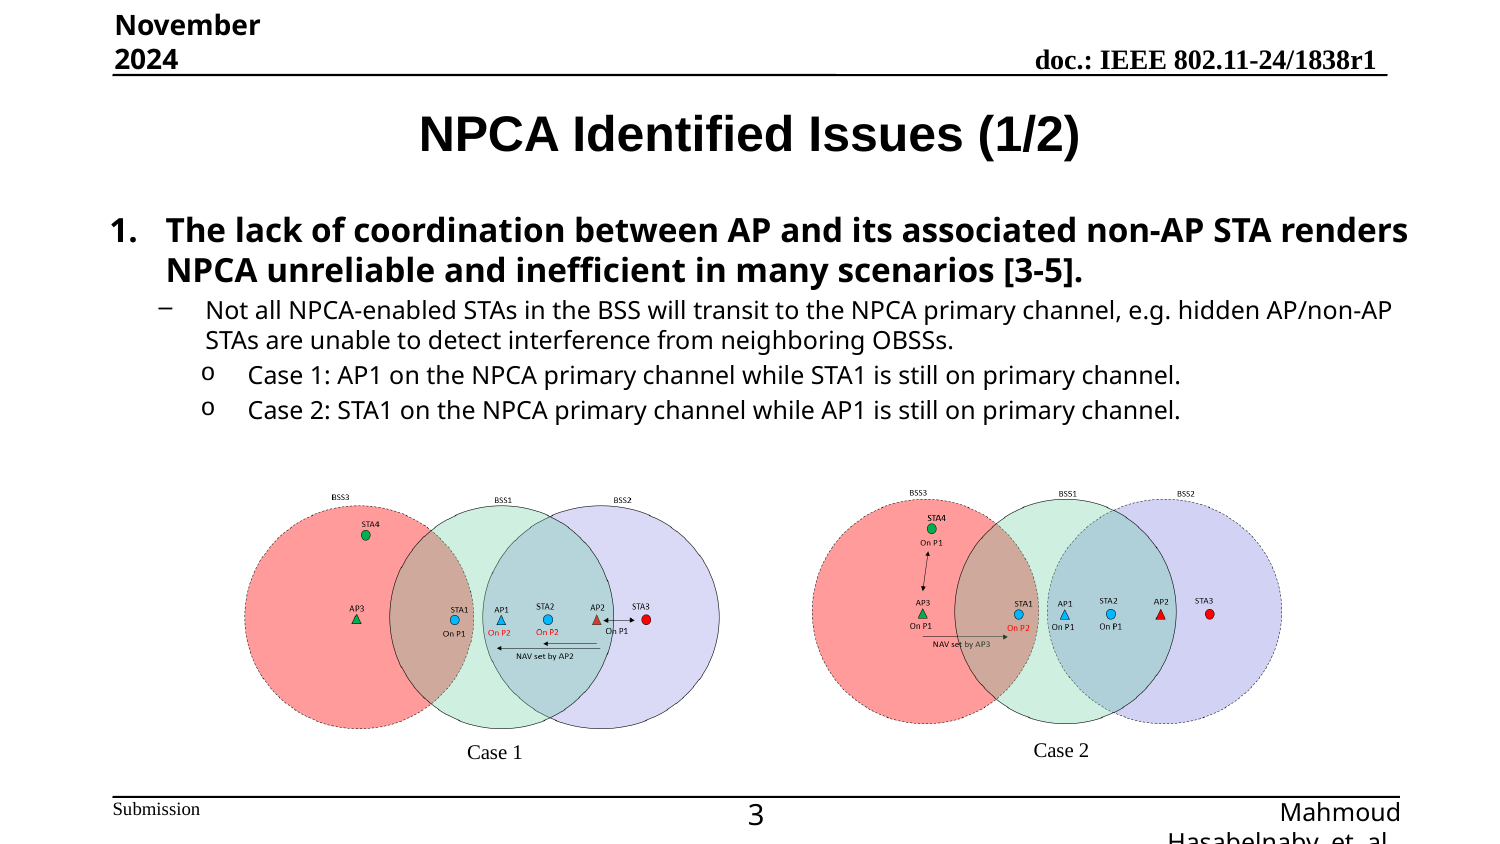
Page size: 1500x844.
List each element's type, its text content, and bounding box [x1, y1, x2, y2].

slide_number 3 [737, 796, 775, 833]
text_box Case 2 [1018, 734, 1110, 769]
text_box Case 1 [452, 741, 544, 771]
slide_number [114, 40, 274, 76]
picture [241, 493, 722, 732]
list The lack of coordination between AP and its associated non-AP STA renders NPCA unreliable and inefficient in many scenarios [3-5]. Not all NPCA-enabled STAs in the BSS will transit to the NPCA primary channel, e.g. hidden AP/non-AP STAs are unable to detect interference from neighboring OBSSs. Case 1: AP1 on the NPCA primary channel while STA1 is still on primary channel. Case 2: STA1 on the NPCA primary channel while AP1 is still on primary channel. [87, 202, 1445, 483]
title NPCA Identified Issues (1/2) [75, 109, 1425, 214]
picture [807, 488, 1288, 727]
footer Mahmoud Hasabelnaby, et. al., Huawei [1137, 796, 1402, 828]
